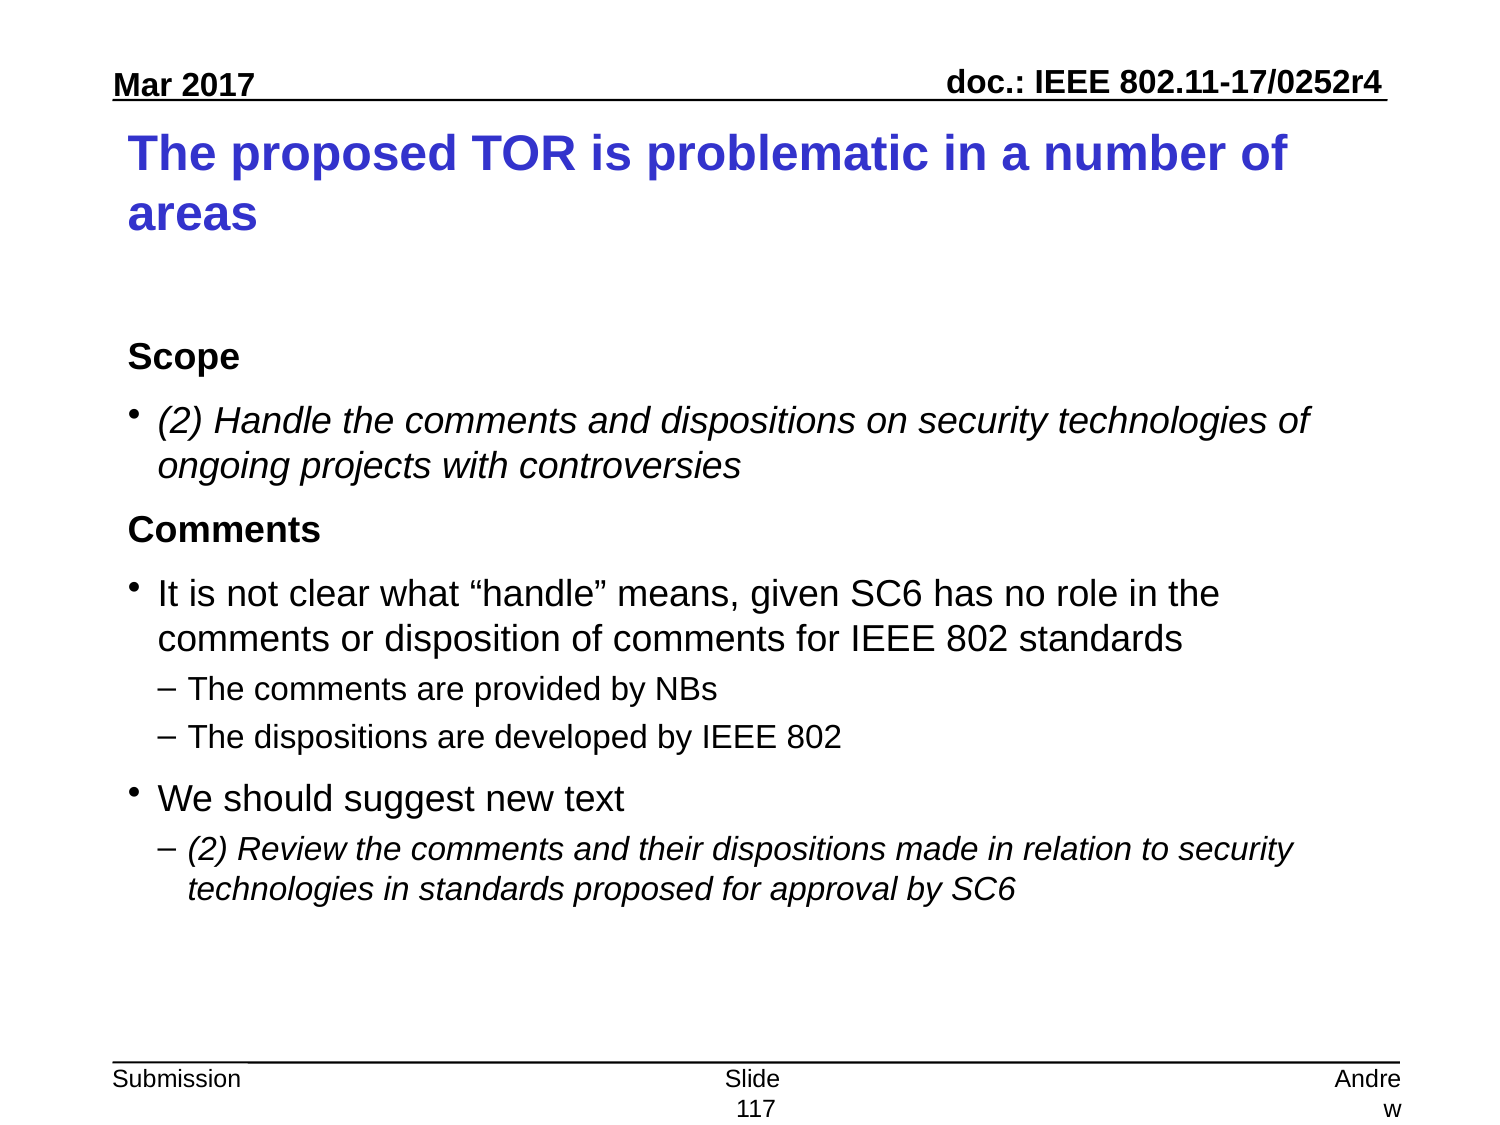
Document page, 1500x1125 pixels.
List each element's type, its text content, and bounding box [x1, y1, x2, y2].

list Scope (2) Handle the comments and dispositions on security technologies of ongoing projects with controversies Comments It is not clear what “handle” means, given SC6 has no role in the comments or disposition of comments for IEEE 802 standards The comments are provided by NBs The dispositions are developed by IEEE 802 We should suggest new text (2) Review the comments and their dispositions made in relation to security technologies in standards proposed for approval by SC6 [112, 324, 1388, 1000]
slide_number Slide 117 [709, 1061, 803, 1093]
footer Andrew Myles, Cisco [1320, 1061, 1402, 1093]
title The proposed TOR is problematic in a number of areas [112, 112, 1388, 288]
